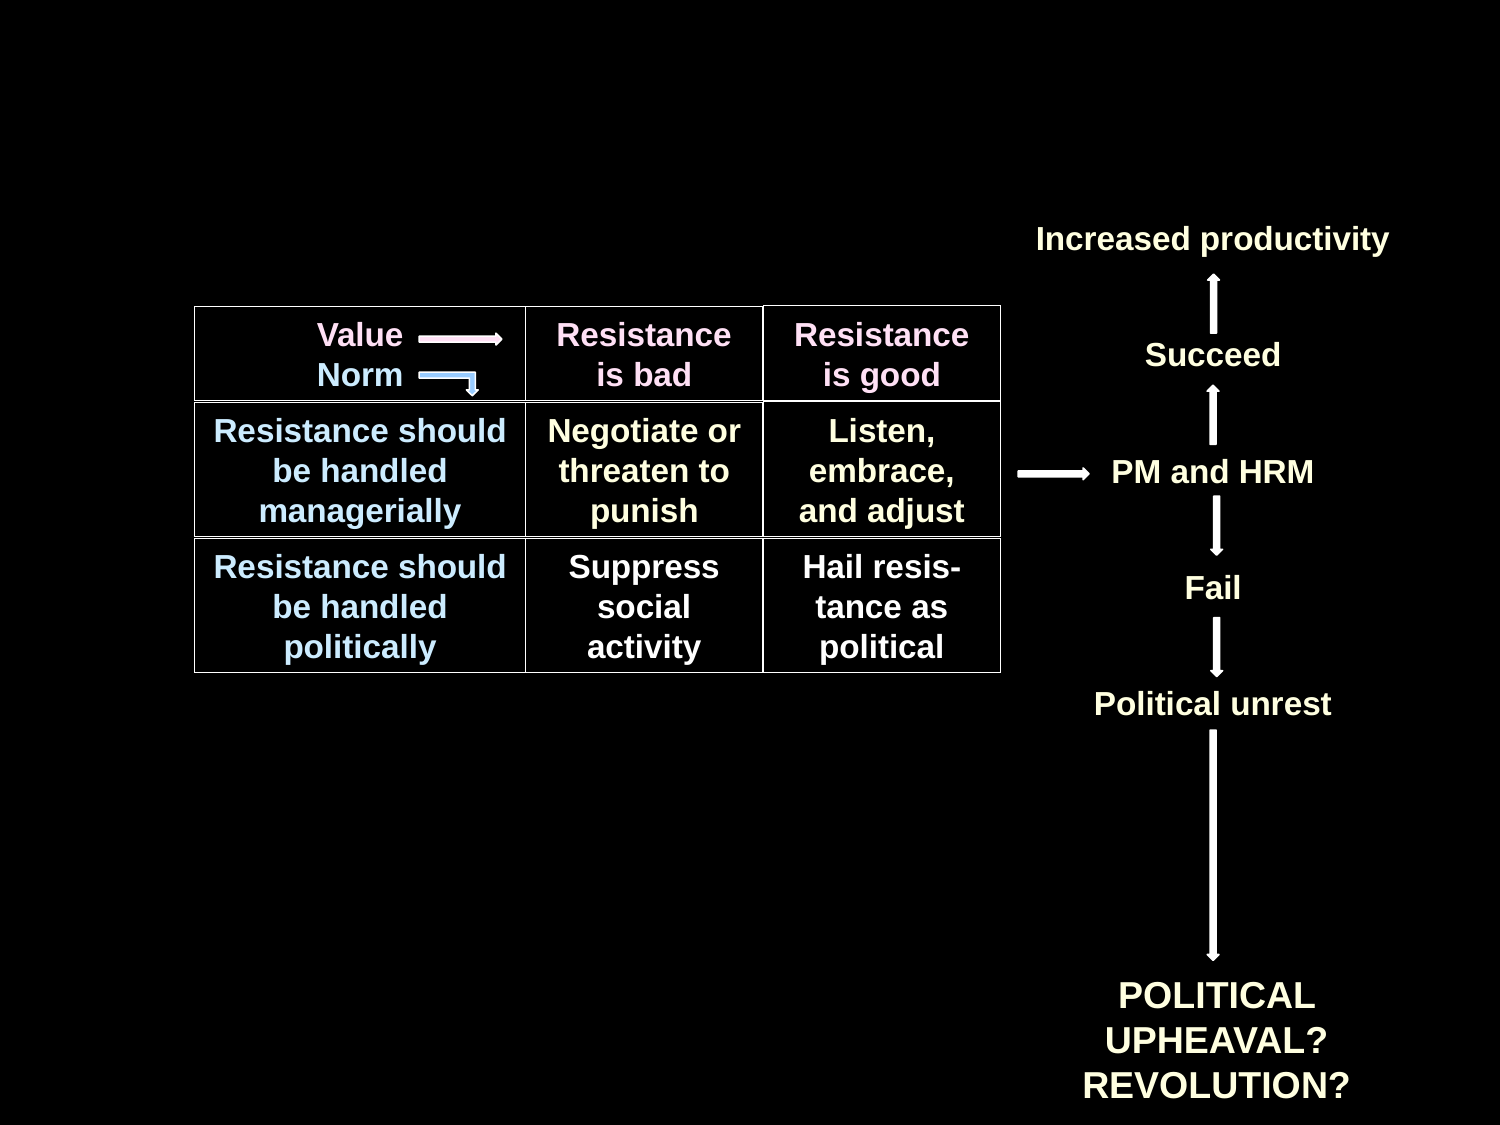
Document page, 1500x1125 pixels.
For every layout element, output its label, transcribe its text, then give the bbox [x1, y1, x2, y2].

text_box [1207, 385, 1219, 445]
text_box Hail resis-tance as political [763, 538, 1001, 673]
text_box Resistance should be handled managerially [194, 402, 525, 537]
text_box Political upheaval? Revolution? [1021, 963, 1412, 1114]
text_box Value Norm [194, 306, 526, 401]
text_box Listen, embrace, and adjust [763, 401, 1001, 537]
text_box [1207, 274, 1220, 334]
text_box [419, 333, 502, 346]
text_box Fail [1094, 558, 1332, 614]
text_box [1018, 467, 1090, 480]
text_box Resistance is bad [526, 306, 763, 401]
text_box Suppress social activity [525, 538, 763, 673]
text_box Increased productivity [1018, 210, 1408, 265]
text_box Resistance should be handled politically [194, 538, 525, 673]
text_box PM and HRM [1094, 442, 1332, 498]
text_box Resistance is good [763, 305, 1001, 401]
text_box [419, 372, 479, 396]
text_box Succeed [1094, 326, 1332, 381]
text_box Political unrest [1018, 674, 1408, 730]
text_box [1207, 730, 1220, 961]
text_box [1210, 496, 1223, 556]
text_box Negotiate or threaten to punish [525, 402, 763, 537]
text_box [1210, 617, 1223, 677]
